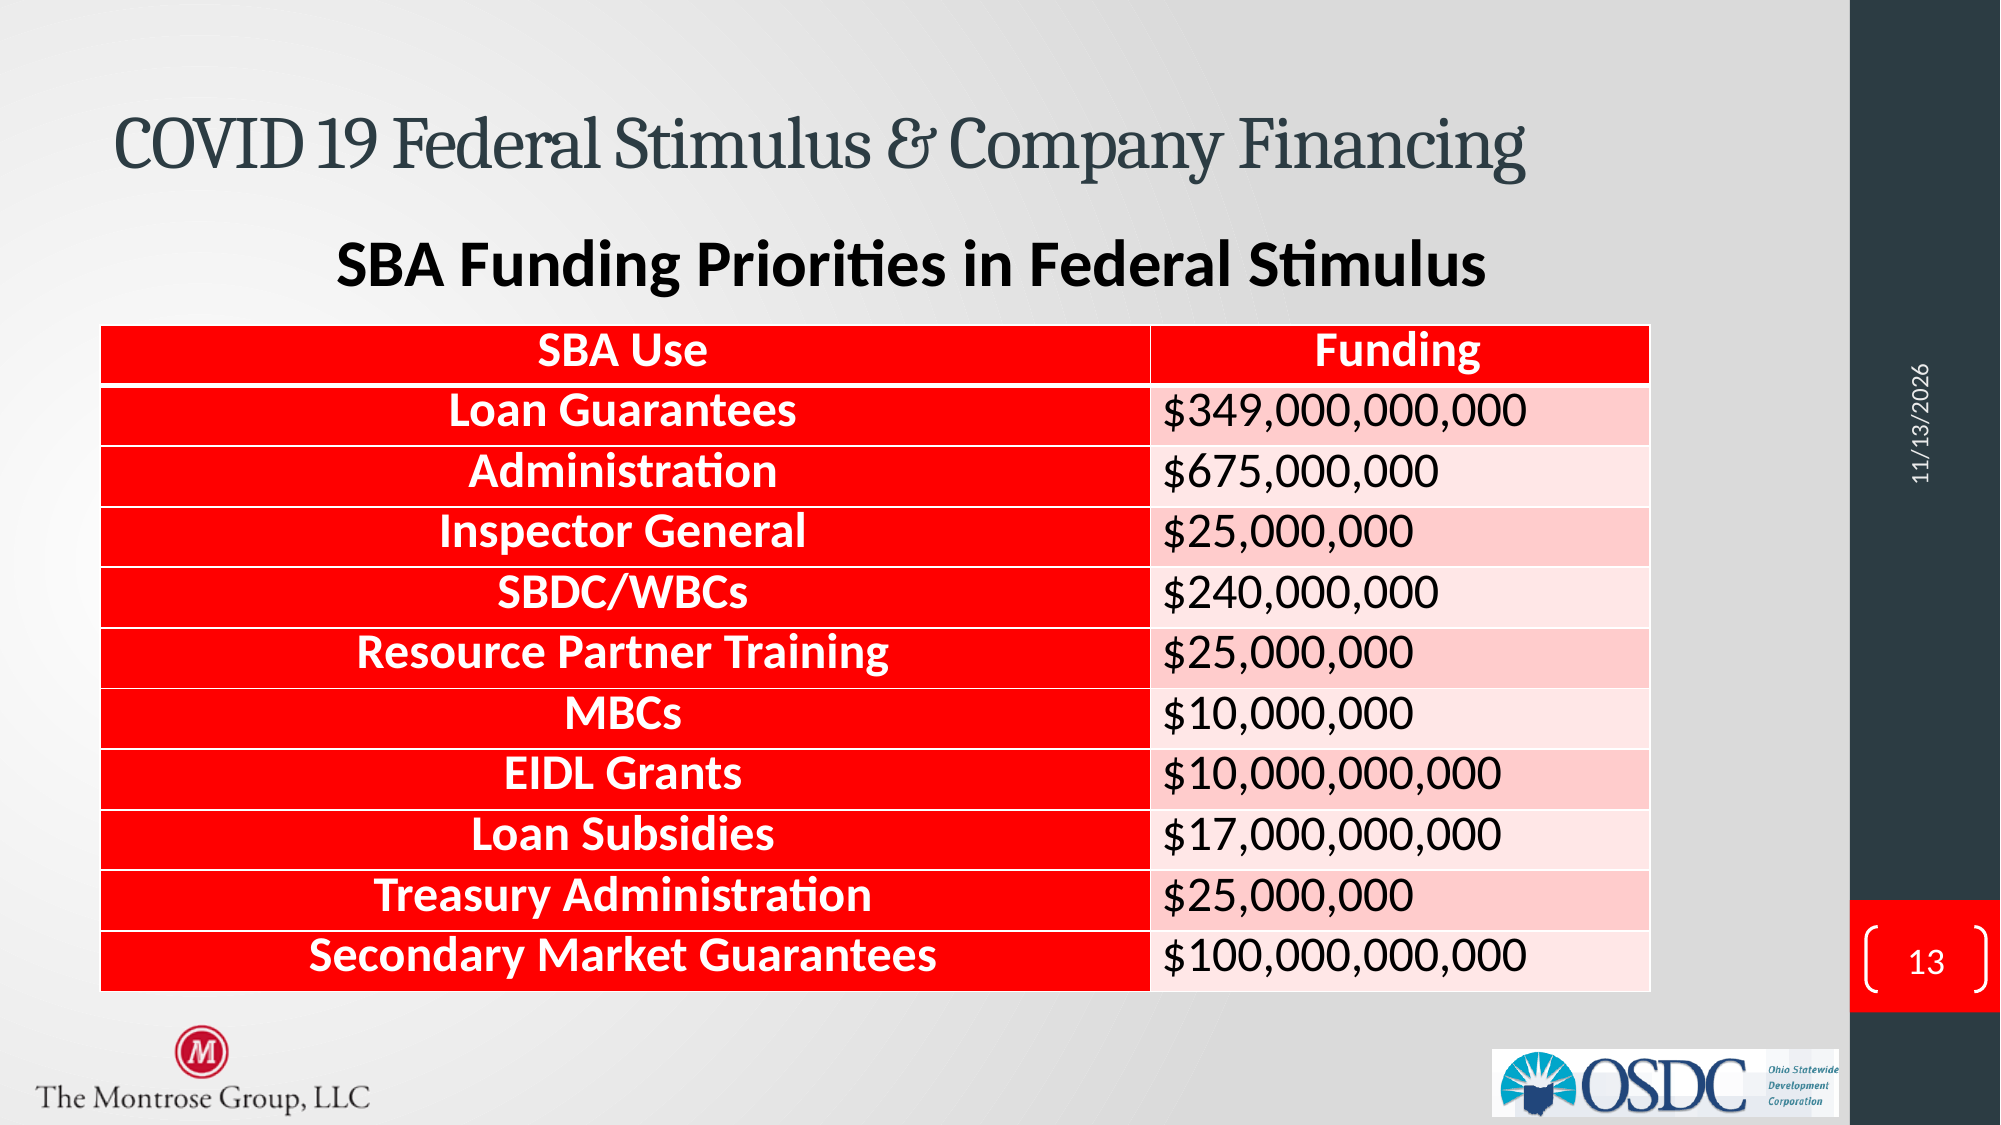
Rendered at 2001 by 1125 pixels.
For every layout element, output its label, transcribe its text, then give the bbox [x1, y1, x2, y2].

table_cell Administration [101, 447, 1150, 506]
table_cell $10,000,000,000 [1151, 750, 1649, 809]
table_cell $17,000,000,000 [1151, 811, 1649, 869]
table_cell Treasury Administration [101, 871, 1150, 930]
table_cell Inspector General [101, 508, 1150, 566]
table_cell $349,000,000,000 [1151, 388, 1649, 445]
table_cell $10,000,000 [1151, 689, 1649, 748]
table_cell $25,000,000 [1151, 871, 1649, 930]
text_box SBA Funding Priorities in Federal Stimulus [99, 212, 1725, 388]
title COVID 19 Federal Stimulus & Company Financing [99, 45, 1767, 233]
table_cell Resource Partner Training [101, 629, 1150, 688]
picture [24, 1010, 469, 1125]
table_cell Loan Subsidies [101, 811, 1150, 869]
table_cell $240,000,000 [1151, 568, 1649, 627]
table_cell $25,000,000 [1151, 508, 1649, 566]
picture [1492, 1049, 1839, 1117]
table_cell EIDL Grants [101, 750, 1150, 809]
table_cell Loan Guarantees [101, 388, 1150, 445]
table_cell Secondary Market Guarantees [101, 932, 1150, 991]
table_cell $675,000,000 [1151, 447, 1649, 506]
slide_number 13 [1864, 925, 1988, 994]
list [99, 233, 1767, 1013]
table_cell $100,000,000,000 [1151, 932, 1649, 991]
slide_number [1878, 100, 1959, 501]
table_cell $25,000,000 [1151, 629, 1649, 688]
table_cell MBCs [101, 689, 1150, 748]
table_cell SBDC/WBCs [101, 568, 1150, 627]
